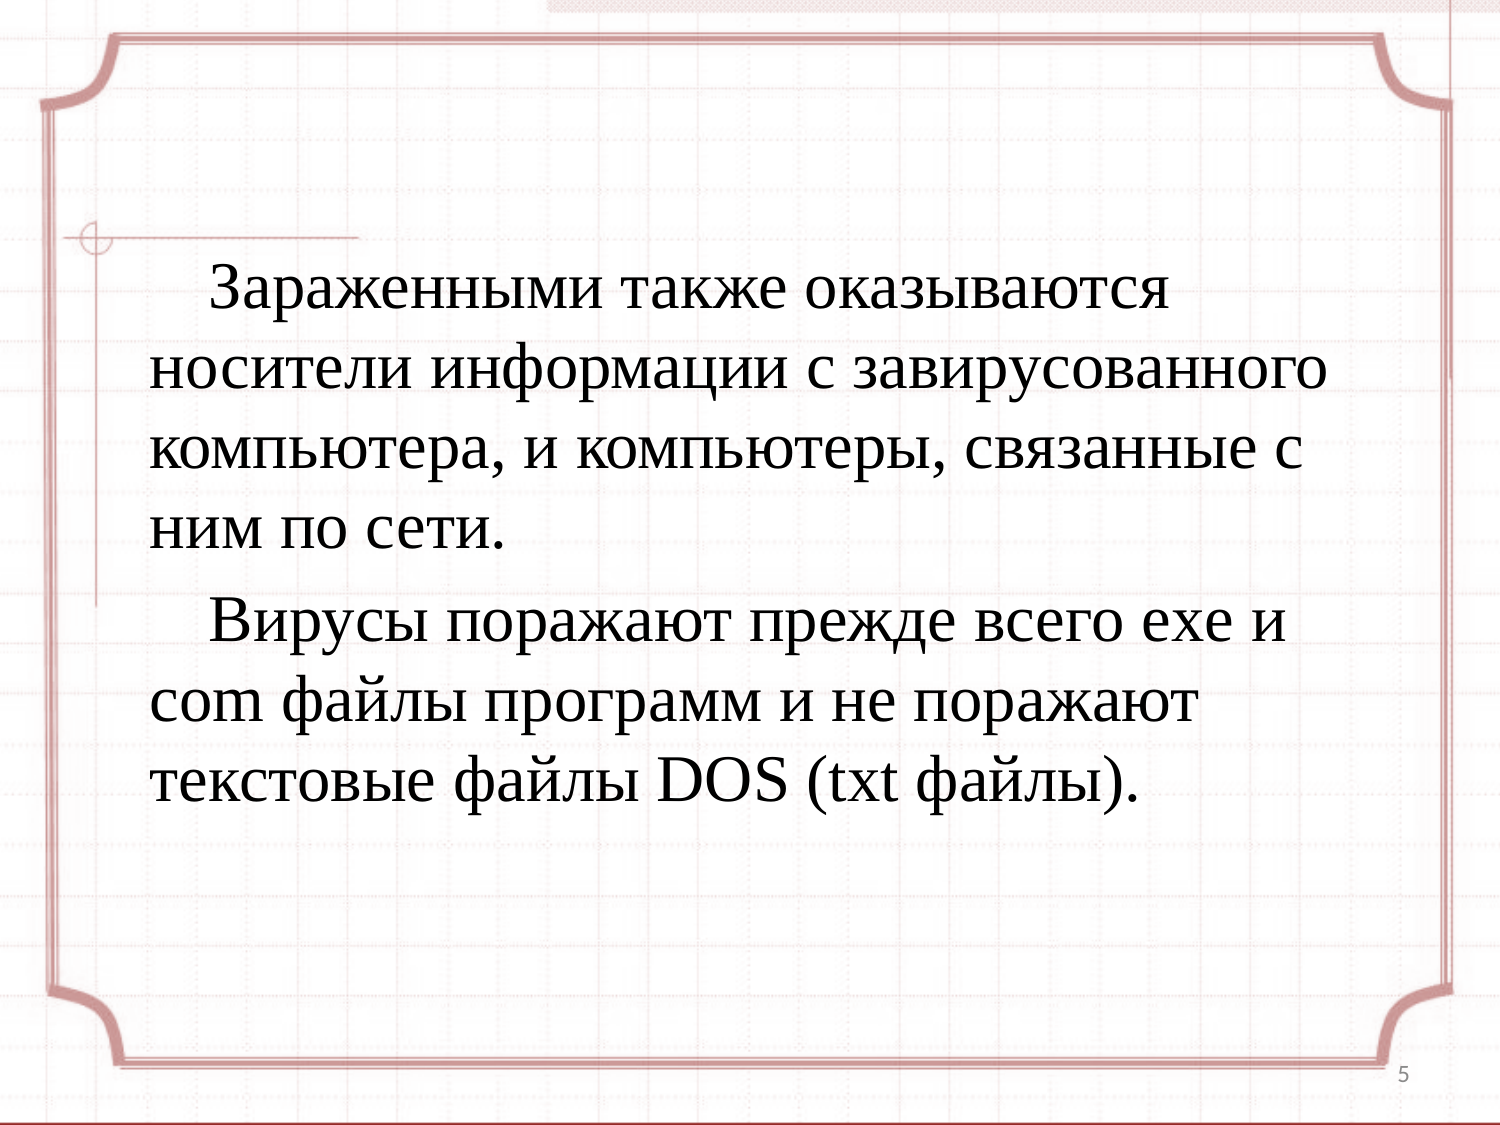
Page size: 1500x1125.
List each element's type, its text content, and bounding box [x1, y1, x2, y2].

list Зараженными также оказываются носители информации с завирусованного компьютера, и компьютеры, связанные с ним по сети. Вирусы поражают прежде всего exe и com файлы программ и не поражают текстовые файлы DOS (txt файлы). [105, 234, 1425, 844]
slide_number 5 [1074, 1042, 1425, 1103]
